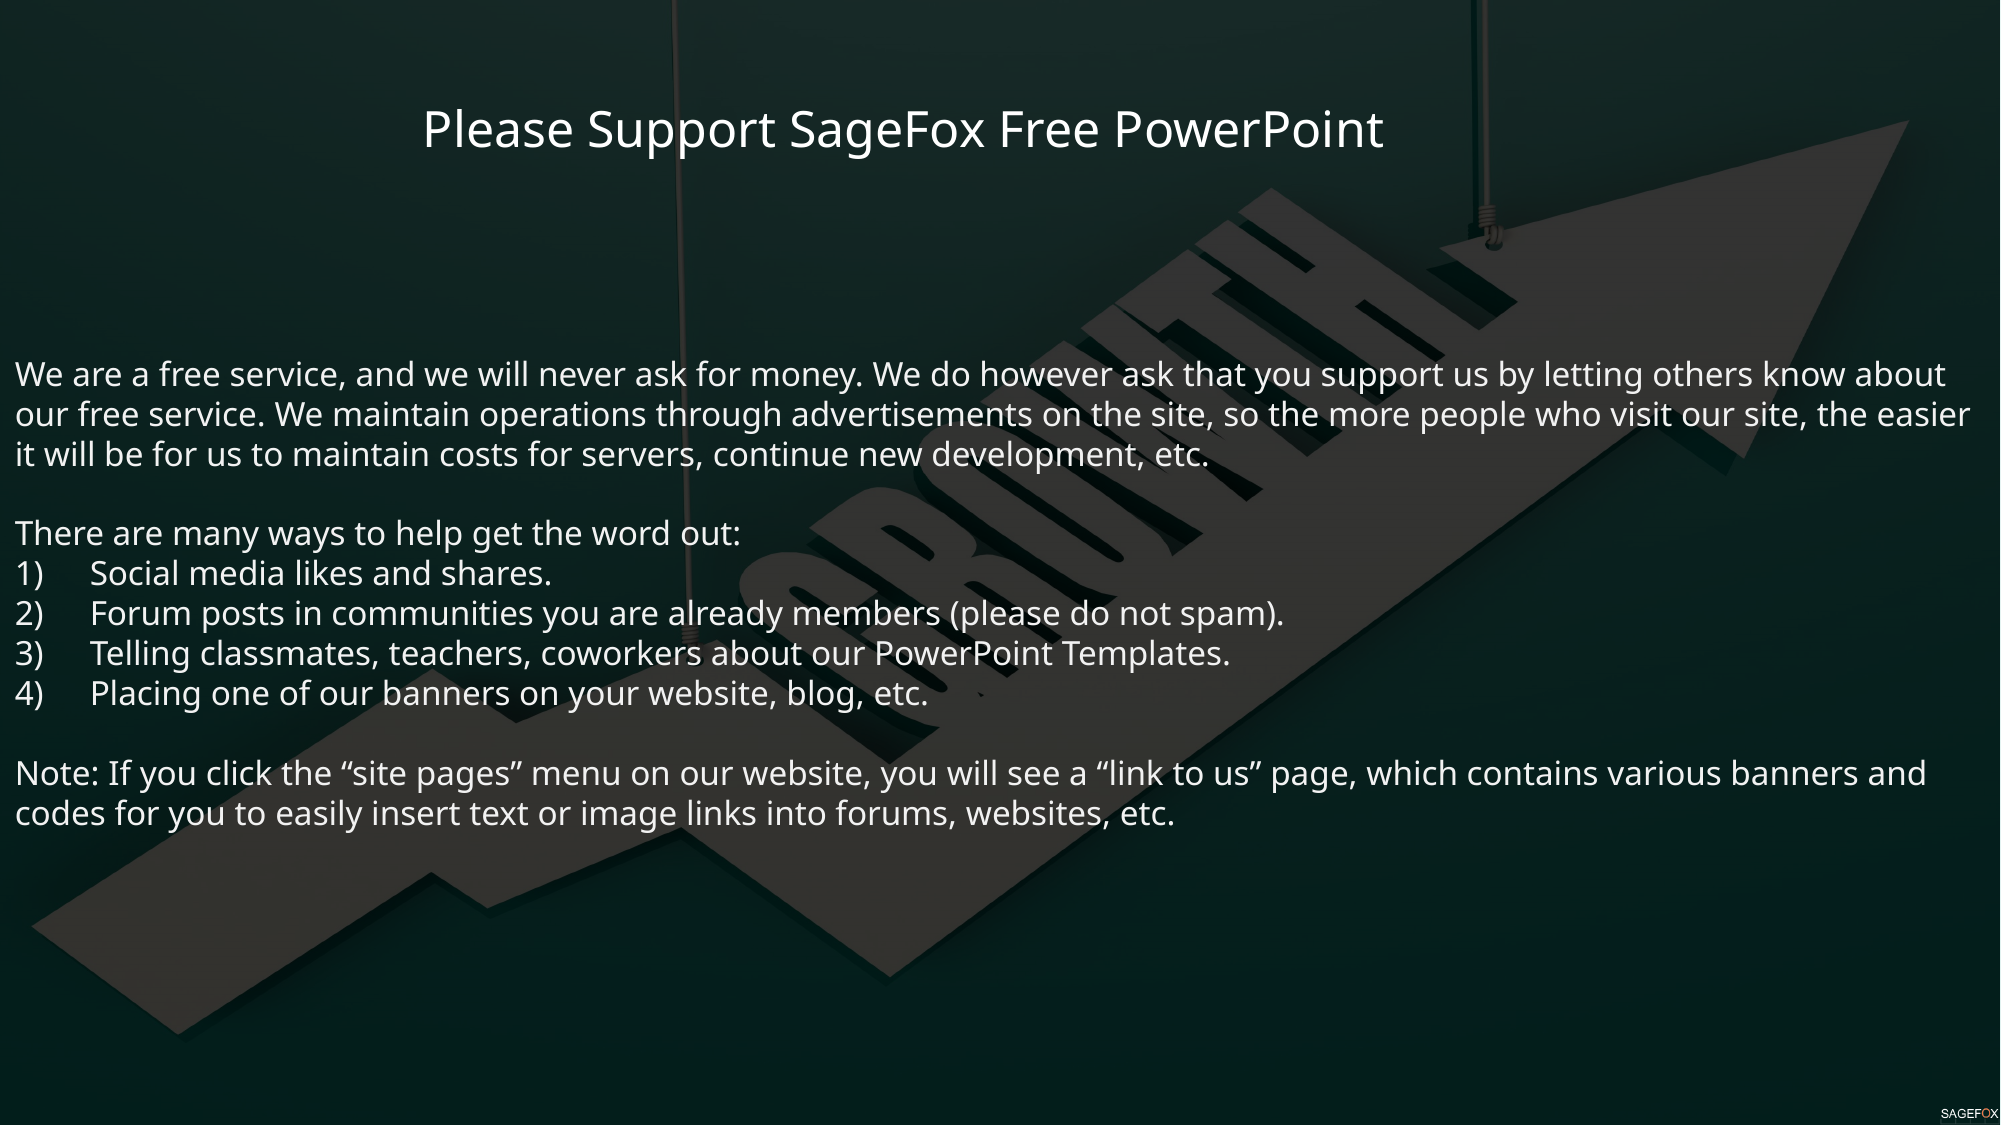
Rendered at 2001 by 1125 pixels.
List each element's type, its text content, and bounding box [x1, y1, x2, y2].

title Please Support SageFox Free PowerPoint [363, 72, 1444, 190]
text_box We are a free service, and we will never ask for money. We do however ask that you support us by letting others know about our free service. We maintain operations through advertisements on the site, so the more people who visit our site, the easier it will be for us to maintain costs for servers, continue new development, etc. There are many ways to help get the word out: Social media likes and shares. Forum posts in communities you are already members (please do not spam). Telling classmates, teachers, coworkers about our PowerPoint Templates. Placing one of our banners on your website, blog, etc. Note: If you click the “site pages” menu on our website, you will see a “link to us” page, which contains various banners and codes for you to easily insert text or image links into forums, websites, etc. [0, 0, 2000, 1125]
